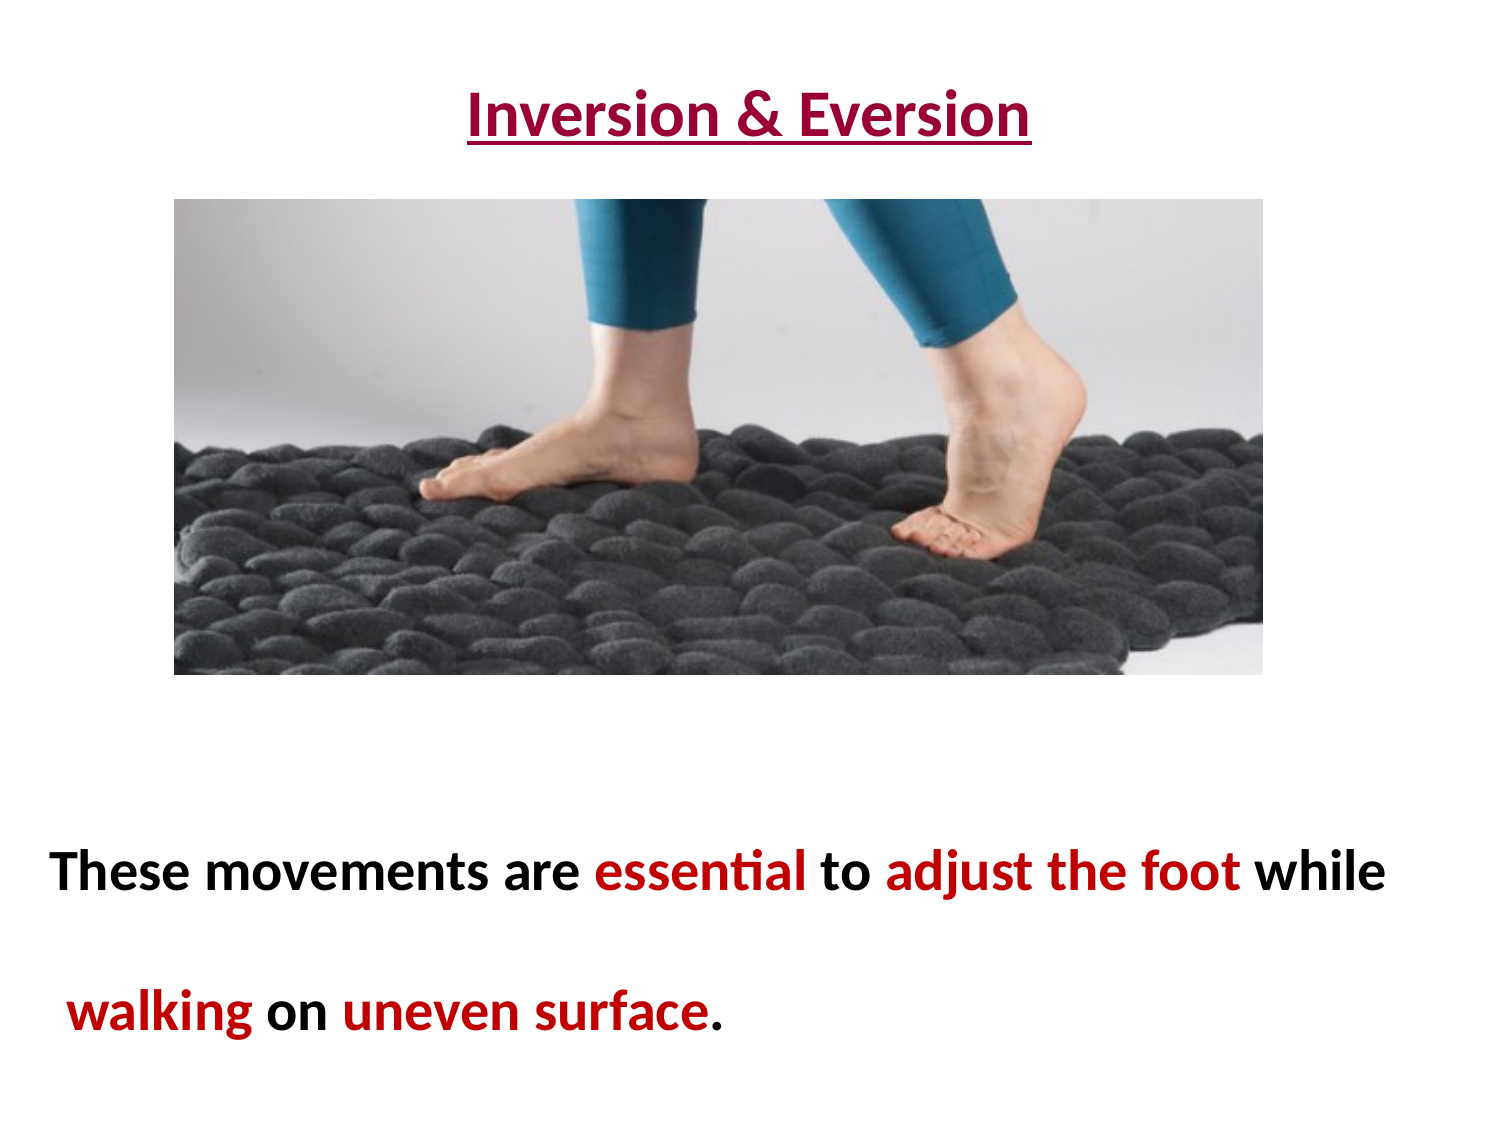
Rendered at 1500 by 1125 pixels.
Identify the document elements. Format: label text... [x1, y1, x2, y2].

text_box Inversion & Eversion [451, 62, 1047, 158]
text_box These movements are essential to adjust the foot while walking on uneven surface. [24, 825, 1500, 1050]
picture [174, 199, 1263, 676]
